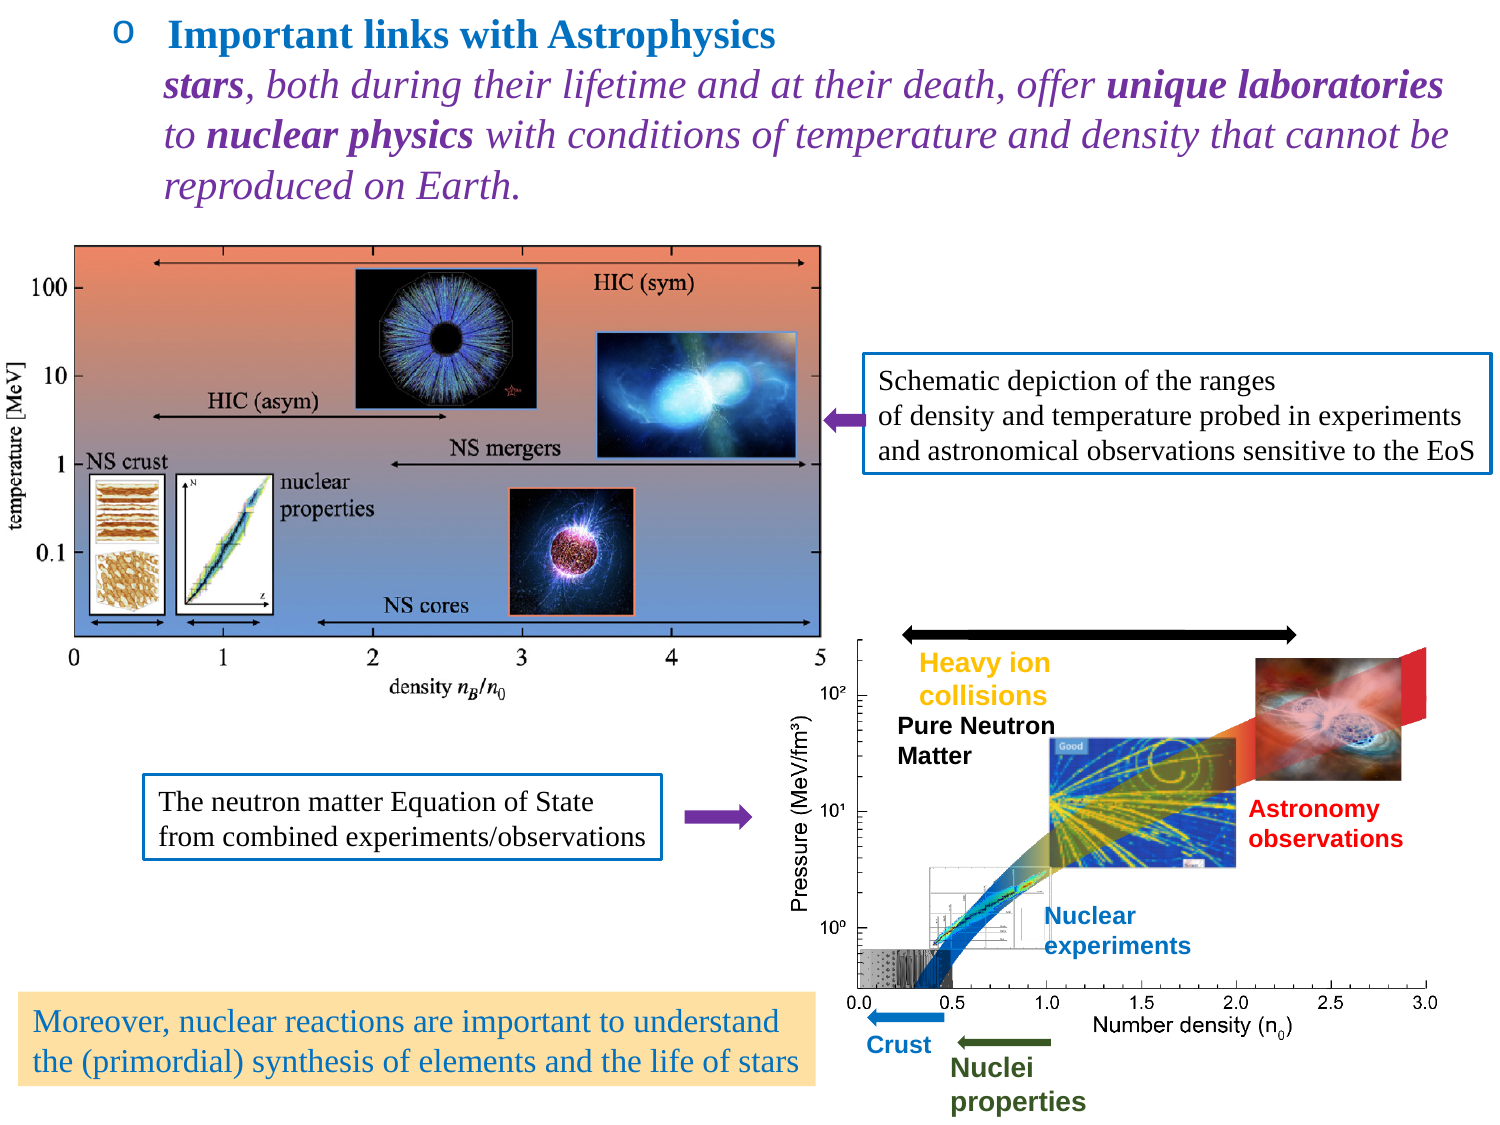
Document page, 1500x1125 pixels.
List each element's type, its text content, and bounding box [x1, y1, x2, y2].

text_box [684, 803, 753, 831]
text_box Schematic depiction of the ranges of density and temperature probed in experiments and astronomical observations sensitive to the EoS [863, 353, 1492, 474]
text_box The neutron matter Equation of State from combined experiments/observations [143, 774, 662, 860]
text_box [787, 624, 1438, 1113]
text_box [854, 413, 867, 427]
text_box Moreover, nuclear reactions are important to understand the (primordial) synthesis of elements and the life of stars [18, 991, 782, 1087]
picture [0, 224, 851, 713]
text_box Important links with Astrophysics stars, both during their lifetime and at their death, offer unique laboratories to nuclear physics with conditions of temperature and density that cannot be reproduced on Earth. [96, 0, 1476, 215]
